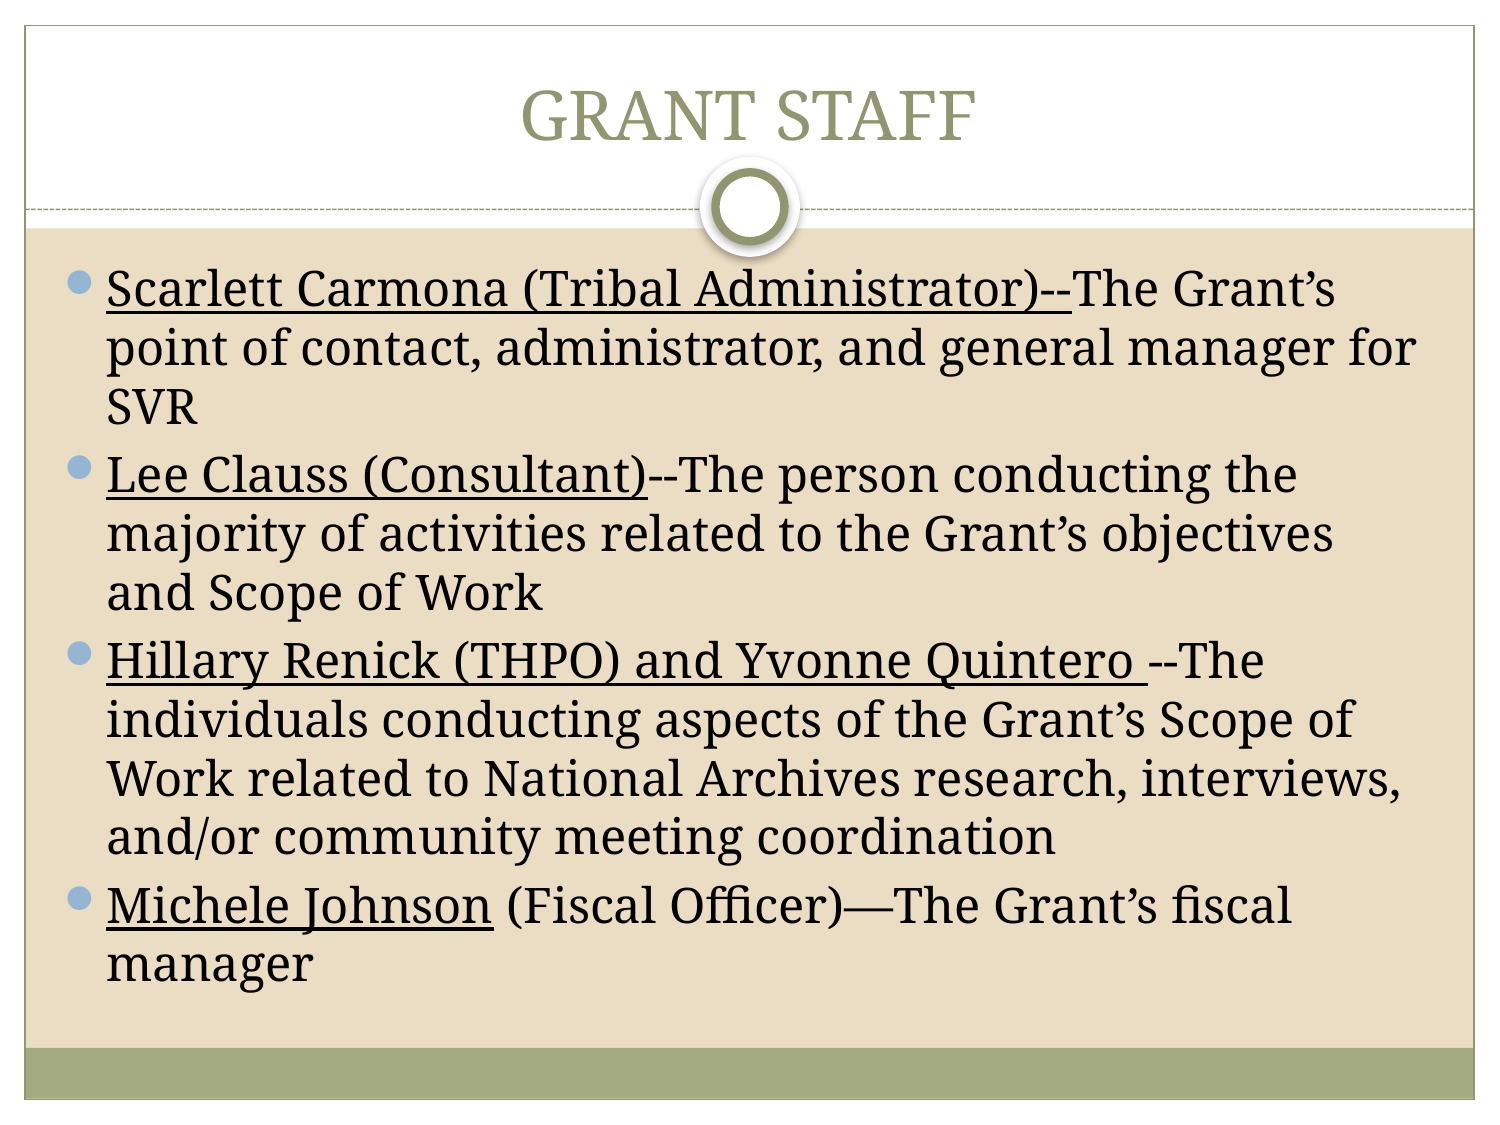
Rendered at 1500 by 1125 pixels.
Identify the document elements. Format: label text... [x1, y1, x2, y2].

title GRANT STAFF [49, 37, 1450, 162]
list Scarlett Carmona (Tribal Administrator)--The Grant’s point of contact, administrator, and general manager for SVR Lee Clauss (Consultant)--The person conducting the majority of activities related to the Grant’s objectives and Scope of Work Hillary Renick (THPO) and Yvonne Quintero --The individuals conducting aspects of the Grant’s Scope of Work related to National Archives research, interviews, and/or community meeting coordination Michele Johnson (Fiscal Officer)—The Grant’s fiscal manager [49, 250, 1445, 1001]
